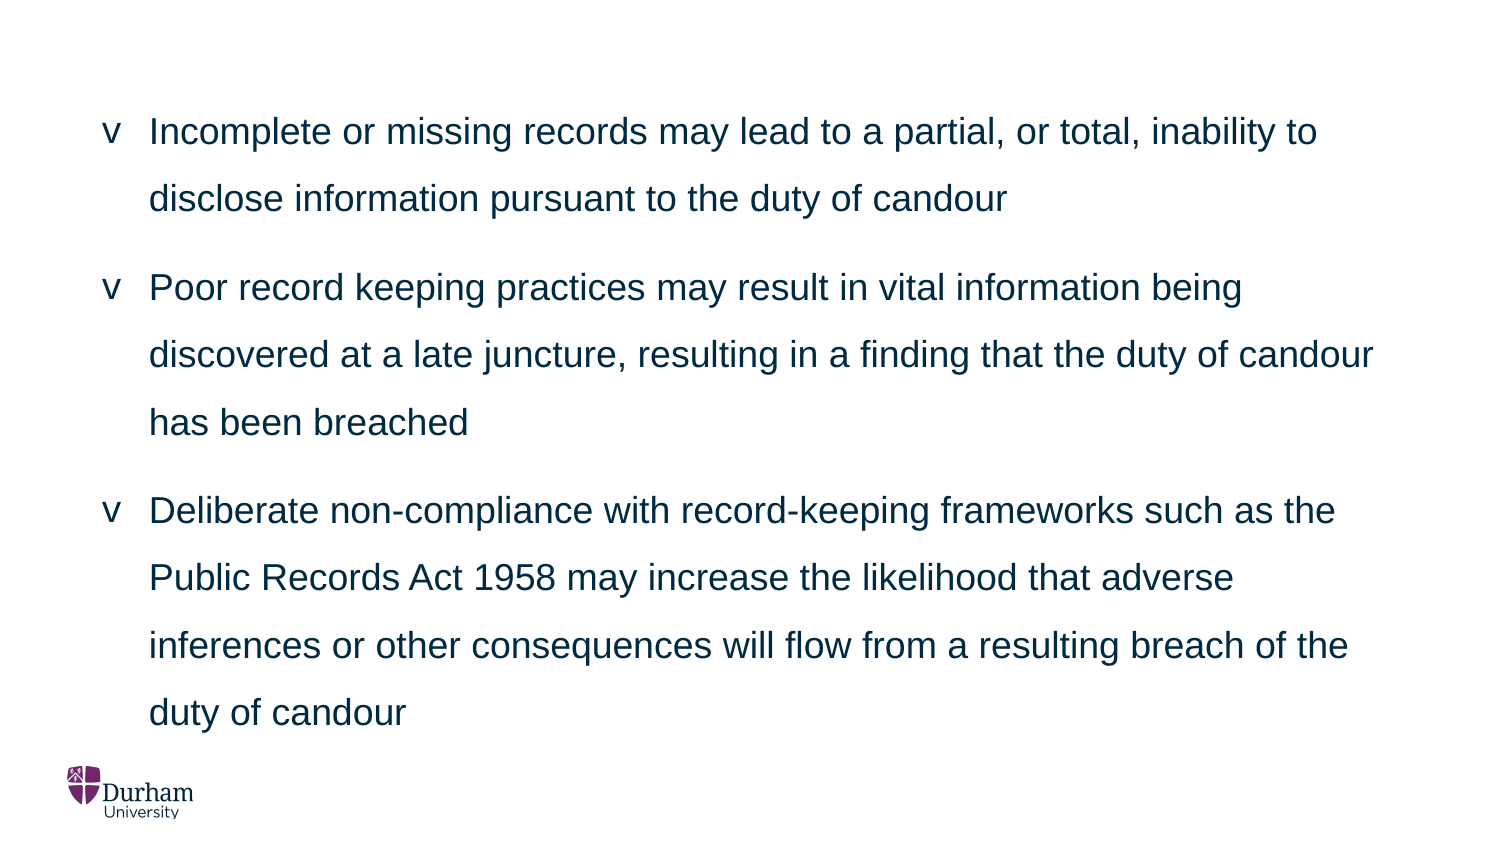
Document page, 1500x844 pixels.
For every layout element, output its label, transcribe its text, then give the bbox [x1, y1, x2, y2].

list Incomplete or missing records may lead to a partial, or total, inability to disclose information pursuant to the duty of candour Poor record keeping practices may result in vital information being discovered at a late juncture, resulting in a finding that the duty of candour has been breached Deliberate non-compliance with record-keeping frameworks such as the Public Records Act 1958 may increase the likelihood that adverse inferences or other consequences will flow from a resulting breach of the duty of candour [101, 84, 1397, 646]
